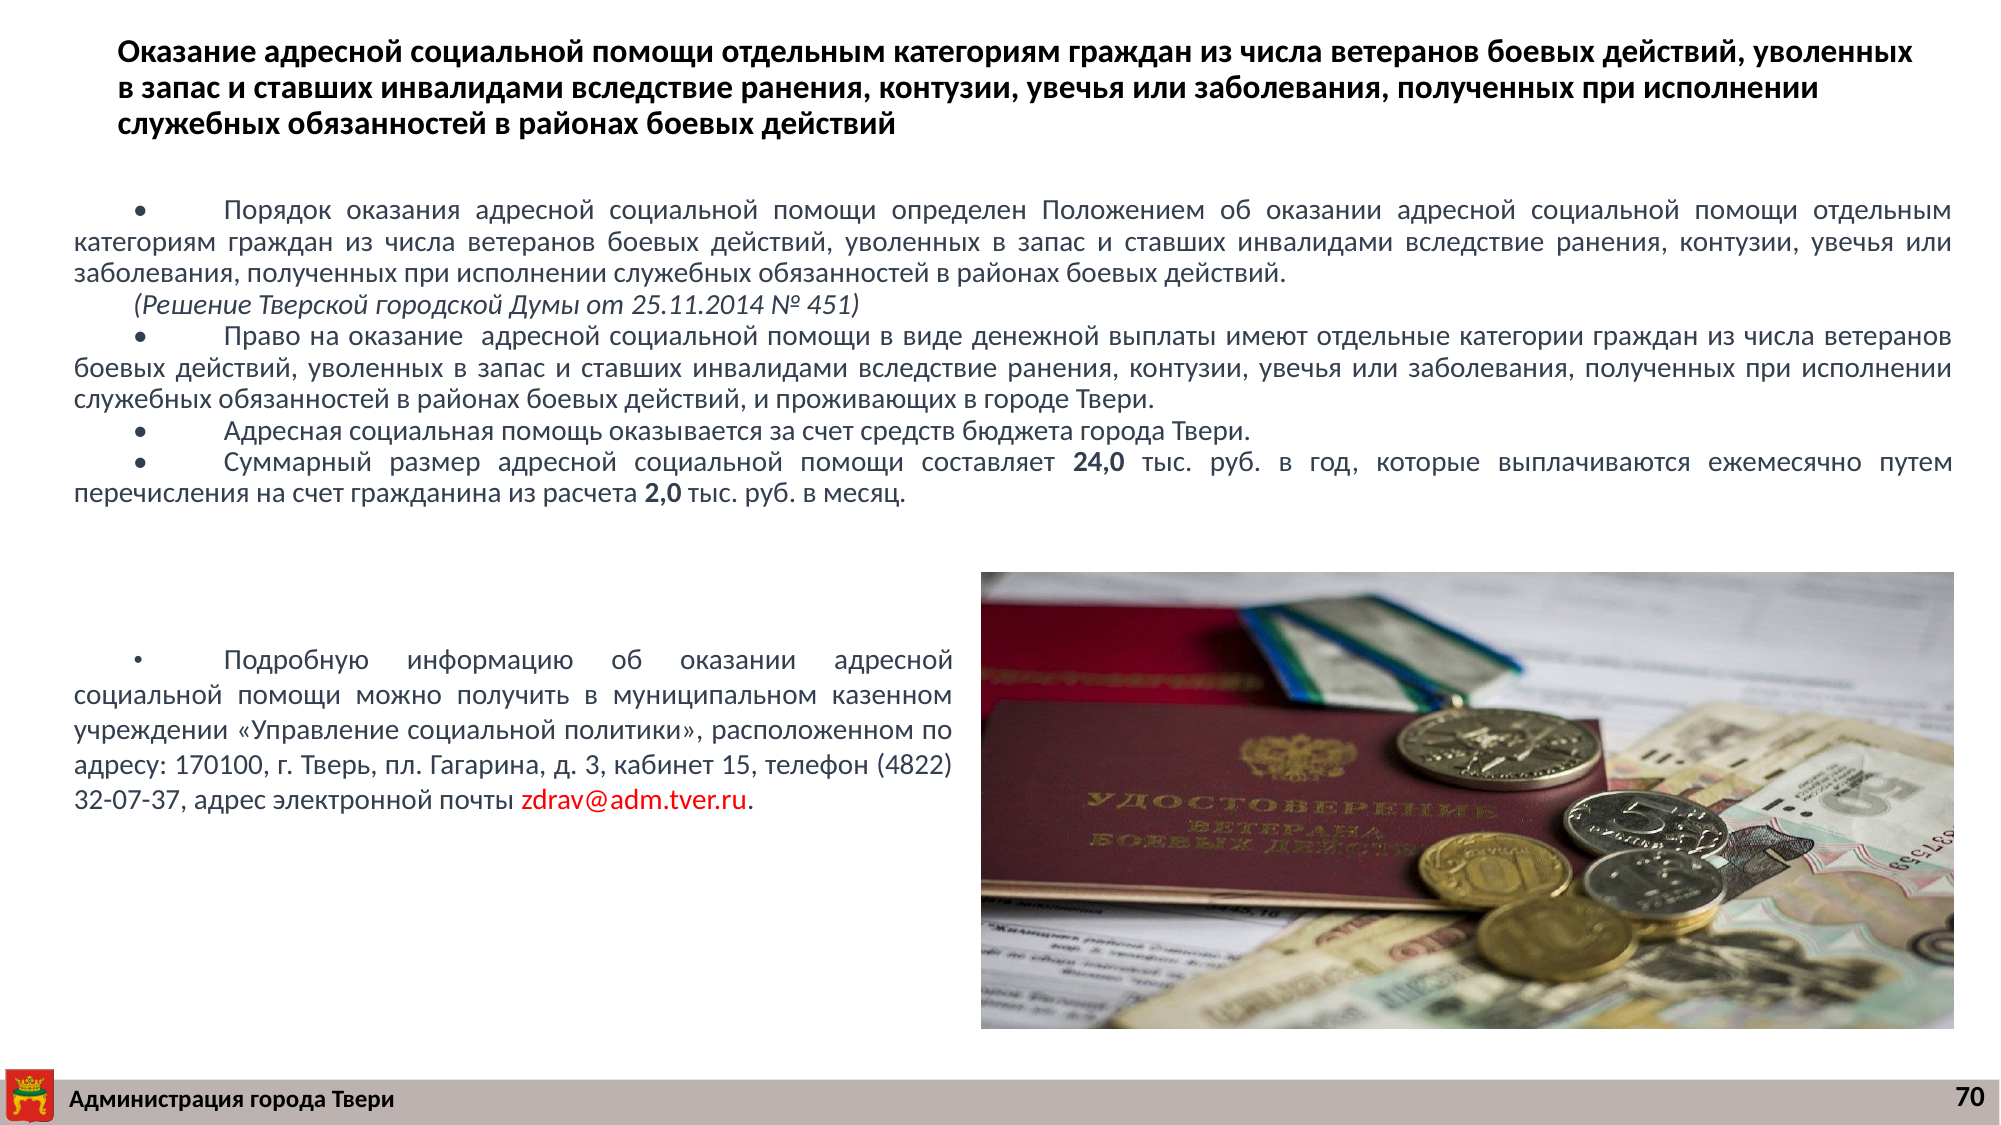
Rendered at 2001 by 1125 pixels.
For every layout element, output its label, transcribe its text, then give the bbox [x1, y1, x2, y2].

slide_number 70 [1550, 1065, 2000, 1125]
text_box [0, 1078, 1550, 1125]
title Оказание адресной социальной помощи отдельным категориям граждан из числа ветеранов боевых действий, уволенных в запас и ставших инвалидами вследствие ранения, контузии, увечья или заболевания, полученных при исполнении служебных обязанностей в районах боевых действий [102, 0, 1942, 176]
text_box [5, 1069, 412, 1124]
text_box • Подробную информацию об оказании адресной социальной помощи можно получить в муниципальном казенном учреждении «Управление социальной политики», расположенном по адресу: 170100, г. Тверь, пл. Гагарина, д. 3, кабинет 15, телефон (4822) 32-07-37, адрес электронной почты zdrav@adm.tver.ru. [0, 632, 969, 1078]
list • Порядок оказания адресной социальной помощи определен Положением об оказании адресной социальной помощи отдельным категориям граждан из числа ветеранов боевых действий, уволенных в запас и ставших инвалидами вследствие ранения, контузии, увечья или заболевания, полученных при исполнении служебных обязанностей в районах боевых действий. (Решение Тверской городской Думы от 25.11.2014 № 451) • Право на оказание адресной социальной помощи в виде денежной выплаты имеют отдельные категории граждан из числа ветеранов боевых действий, уволенных в запас и ставших инвалидами вследствие ранения, контузии, увечья или заболевания, полученных при исполнении служебных обязанностей в районах боевых действий, и проживающих в городе Твери. • Адресная социальная помощь оказывается за счет средств бюджета города Твери. • Суммарный размер адресной социальной помощи составляет 24,0 тыс. руб. в год, которые выплачиваются ежемесячно путем перечисления на счет гражданина из расчета 2,0 тыс. руб. в месяц. [0, 187, 1969, 657]
picture [981, 572, 1954, 1029]
